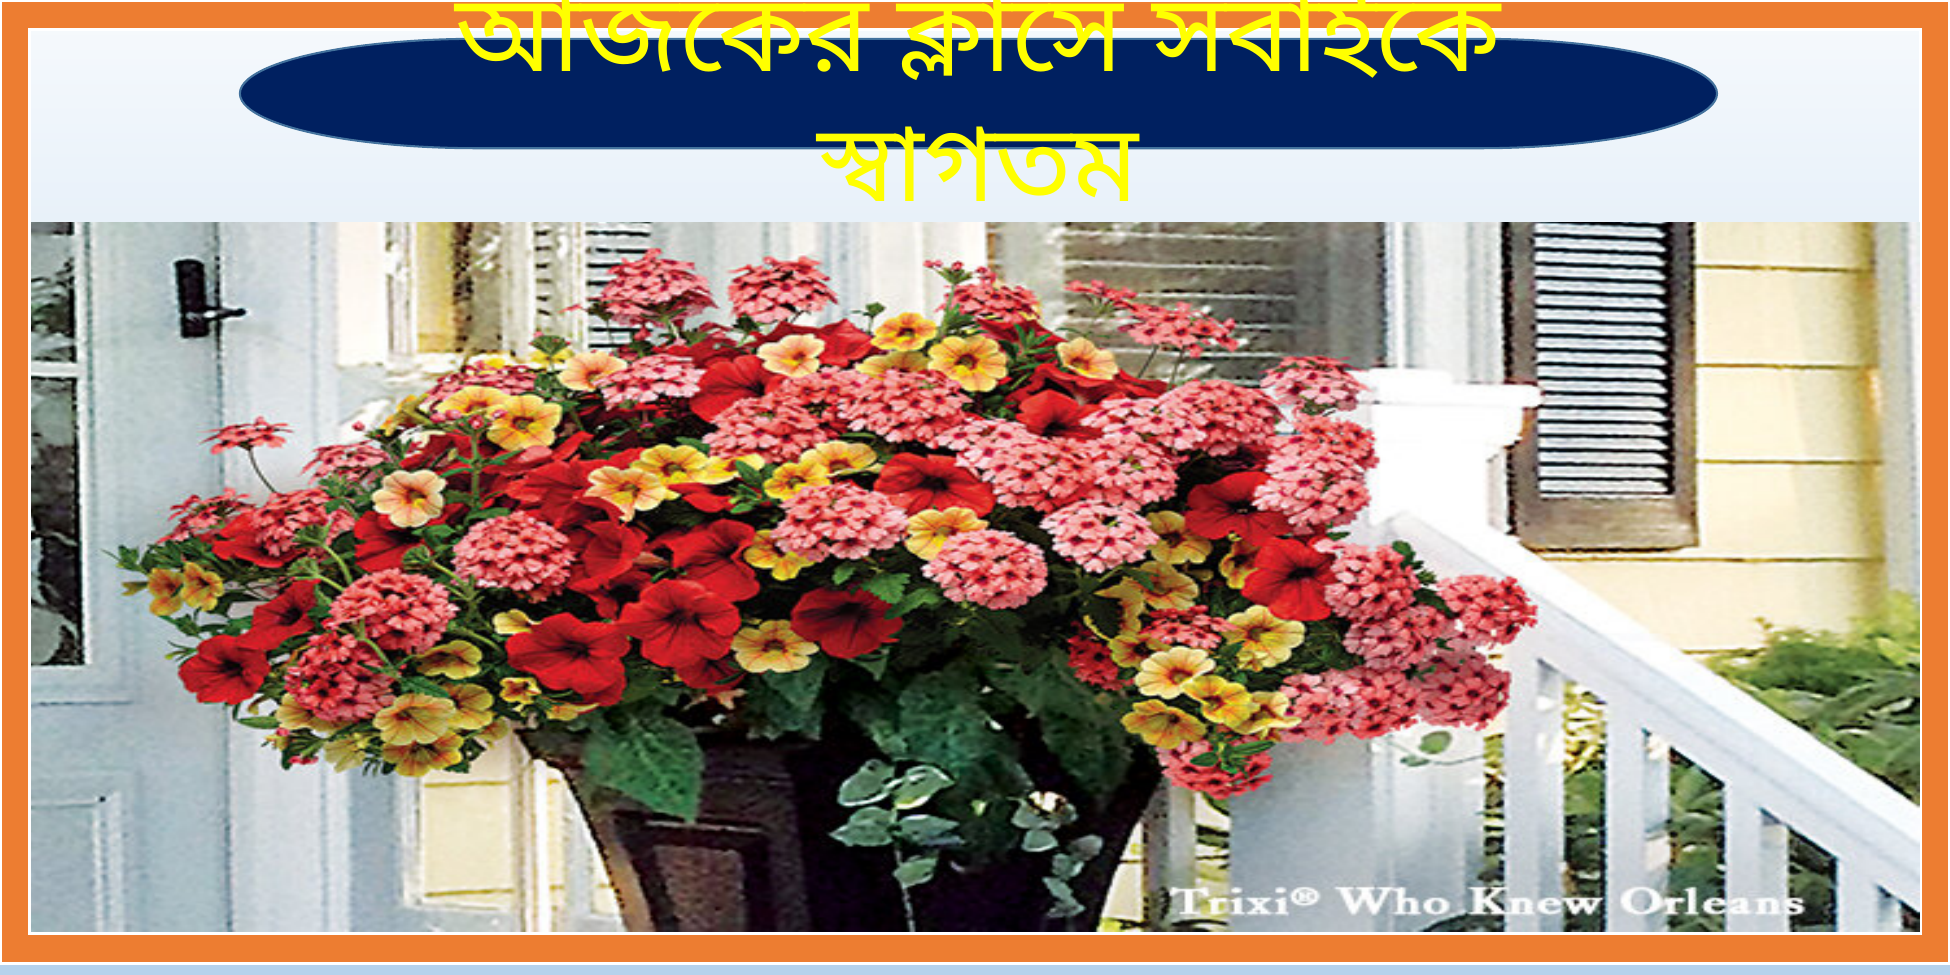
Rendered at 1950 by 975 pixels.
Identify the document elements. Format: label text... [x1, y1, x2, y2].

text_box [0, 0, 1950, 965]
text_box আজকের ক্লাসে সবাইকে স্বাগতম [238, 37, 1719, 150]
picture [31, 222, 1920, 932]
